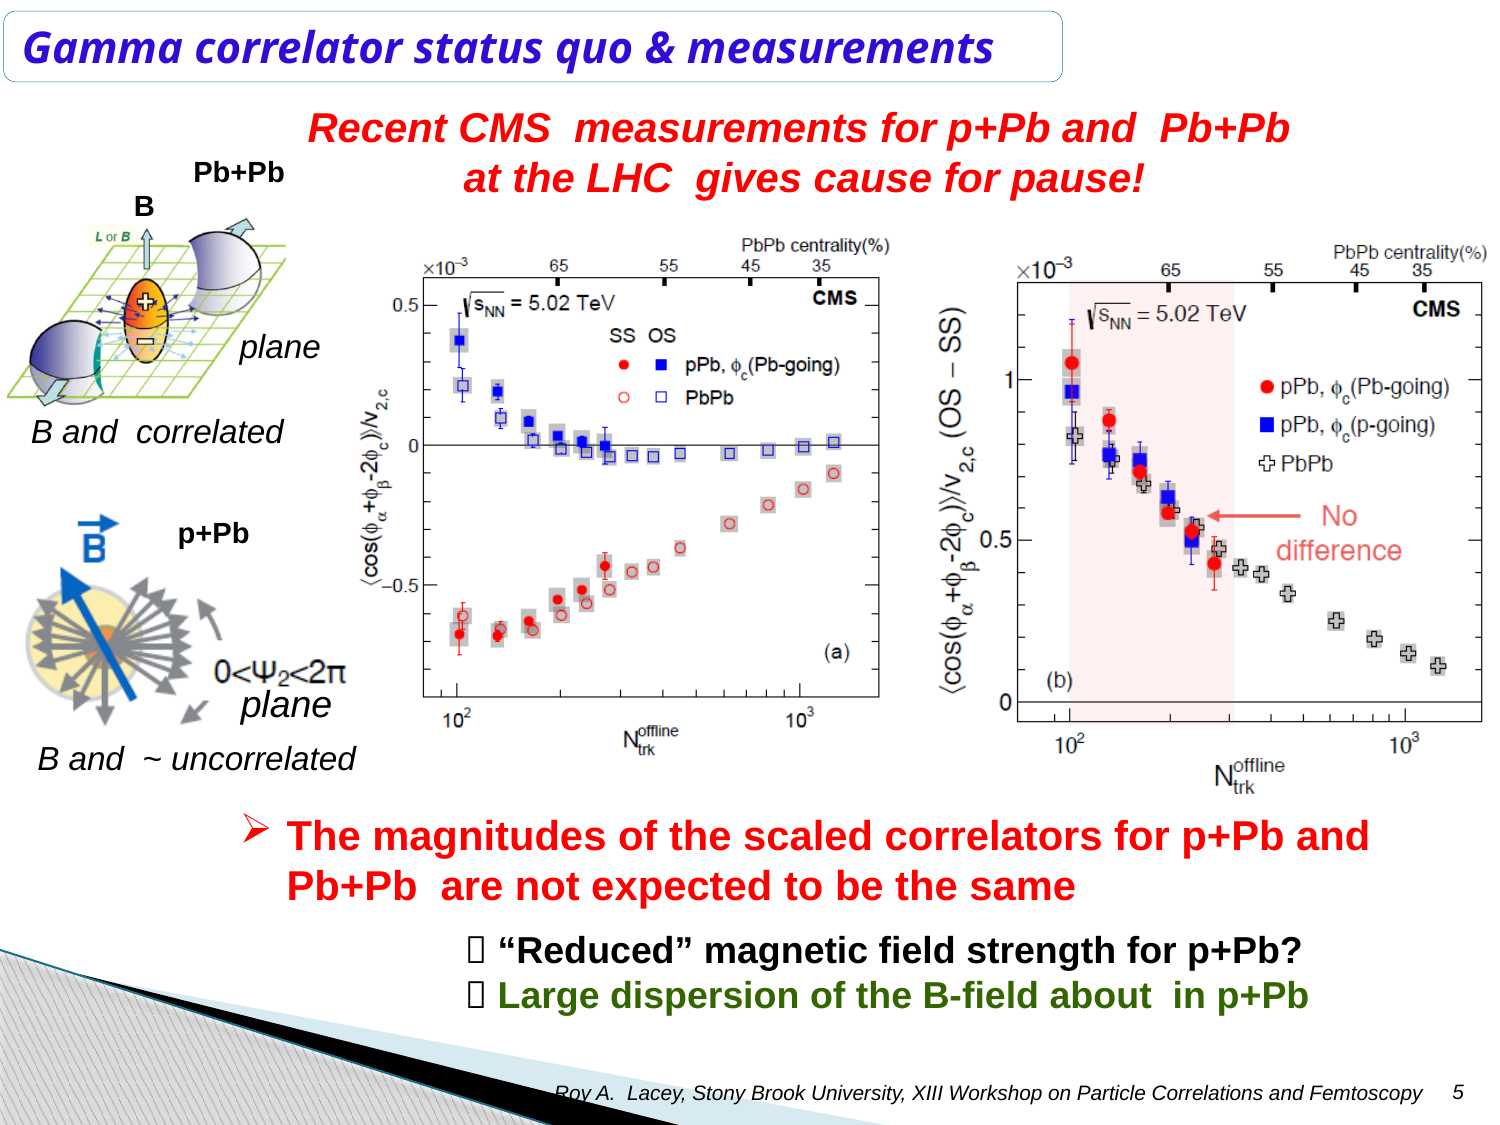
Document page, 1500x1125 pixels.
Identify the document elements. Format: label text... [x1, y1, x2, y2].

slide_number 5 [1362, 1051, 1479, 1112]
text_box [0, 145, 357, 460]
footer Roy A. Lacey, Stony Brook University, XIII Workshop on Particle Correlations and Femtoscopy [525, 1052, 1438, 1113]
picture [921, 237, 1500, 801]
text_box Recent CMS measurements for p+Pb and Pb+Pb at the LHC gives cause for pause! [179, 93, 1430, 209]
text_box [0, 506, 394, 785]
picture [355, 234, 913, 762]
text_box Gamma correlator status quo & measurements [0, 6, 1067, 87]
